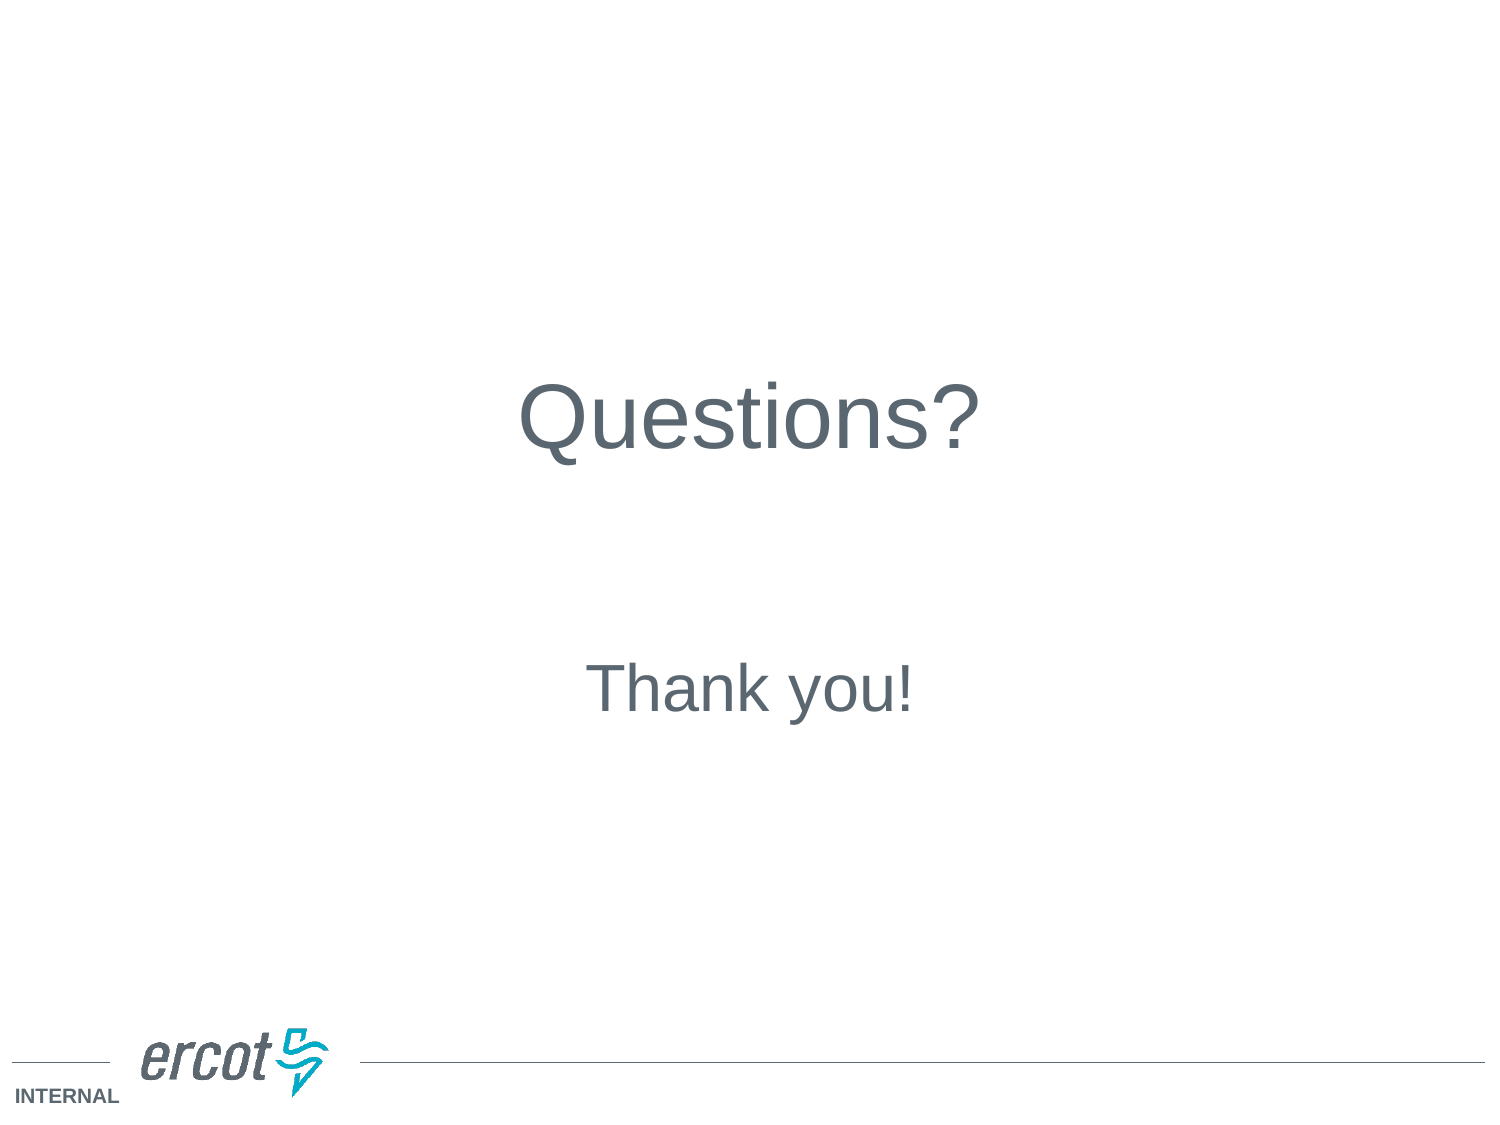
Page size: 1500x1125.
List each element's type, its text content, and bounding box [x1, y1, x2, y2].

picture [137, 1025, 332, 1100]
subtitle Thank you! [225, 637, 1275, 925]
title Questions? [112, 349, 1388, 591]
